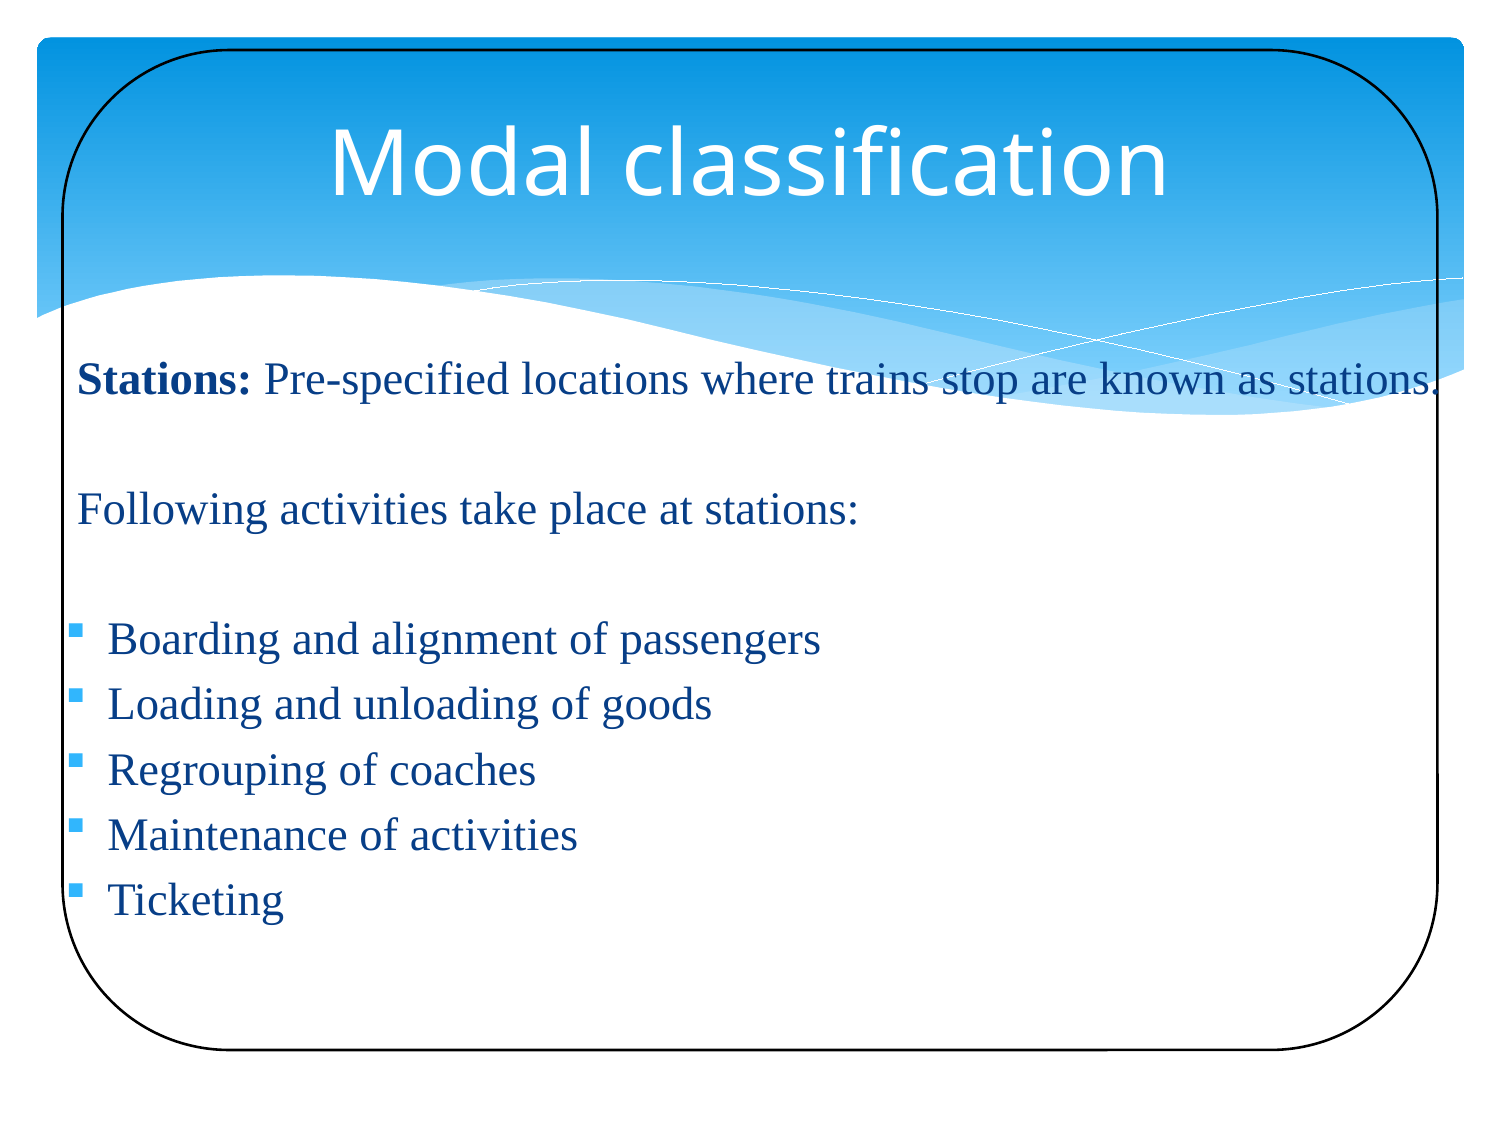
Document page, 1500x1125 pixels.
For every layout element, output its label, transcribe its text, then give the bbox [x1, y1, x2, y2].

title Modal classification [75, 55, 1425, 261]
list Stations: Pre-specified locations where trains stop are known as stations. Following activities take place at stations: Boarding and alignment of passengers Loading and unloading of goods Regrouping of coaches Maintenance of activities Ticketing [50, 275, 1475, 1125]
